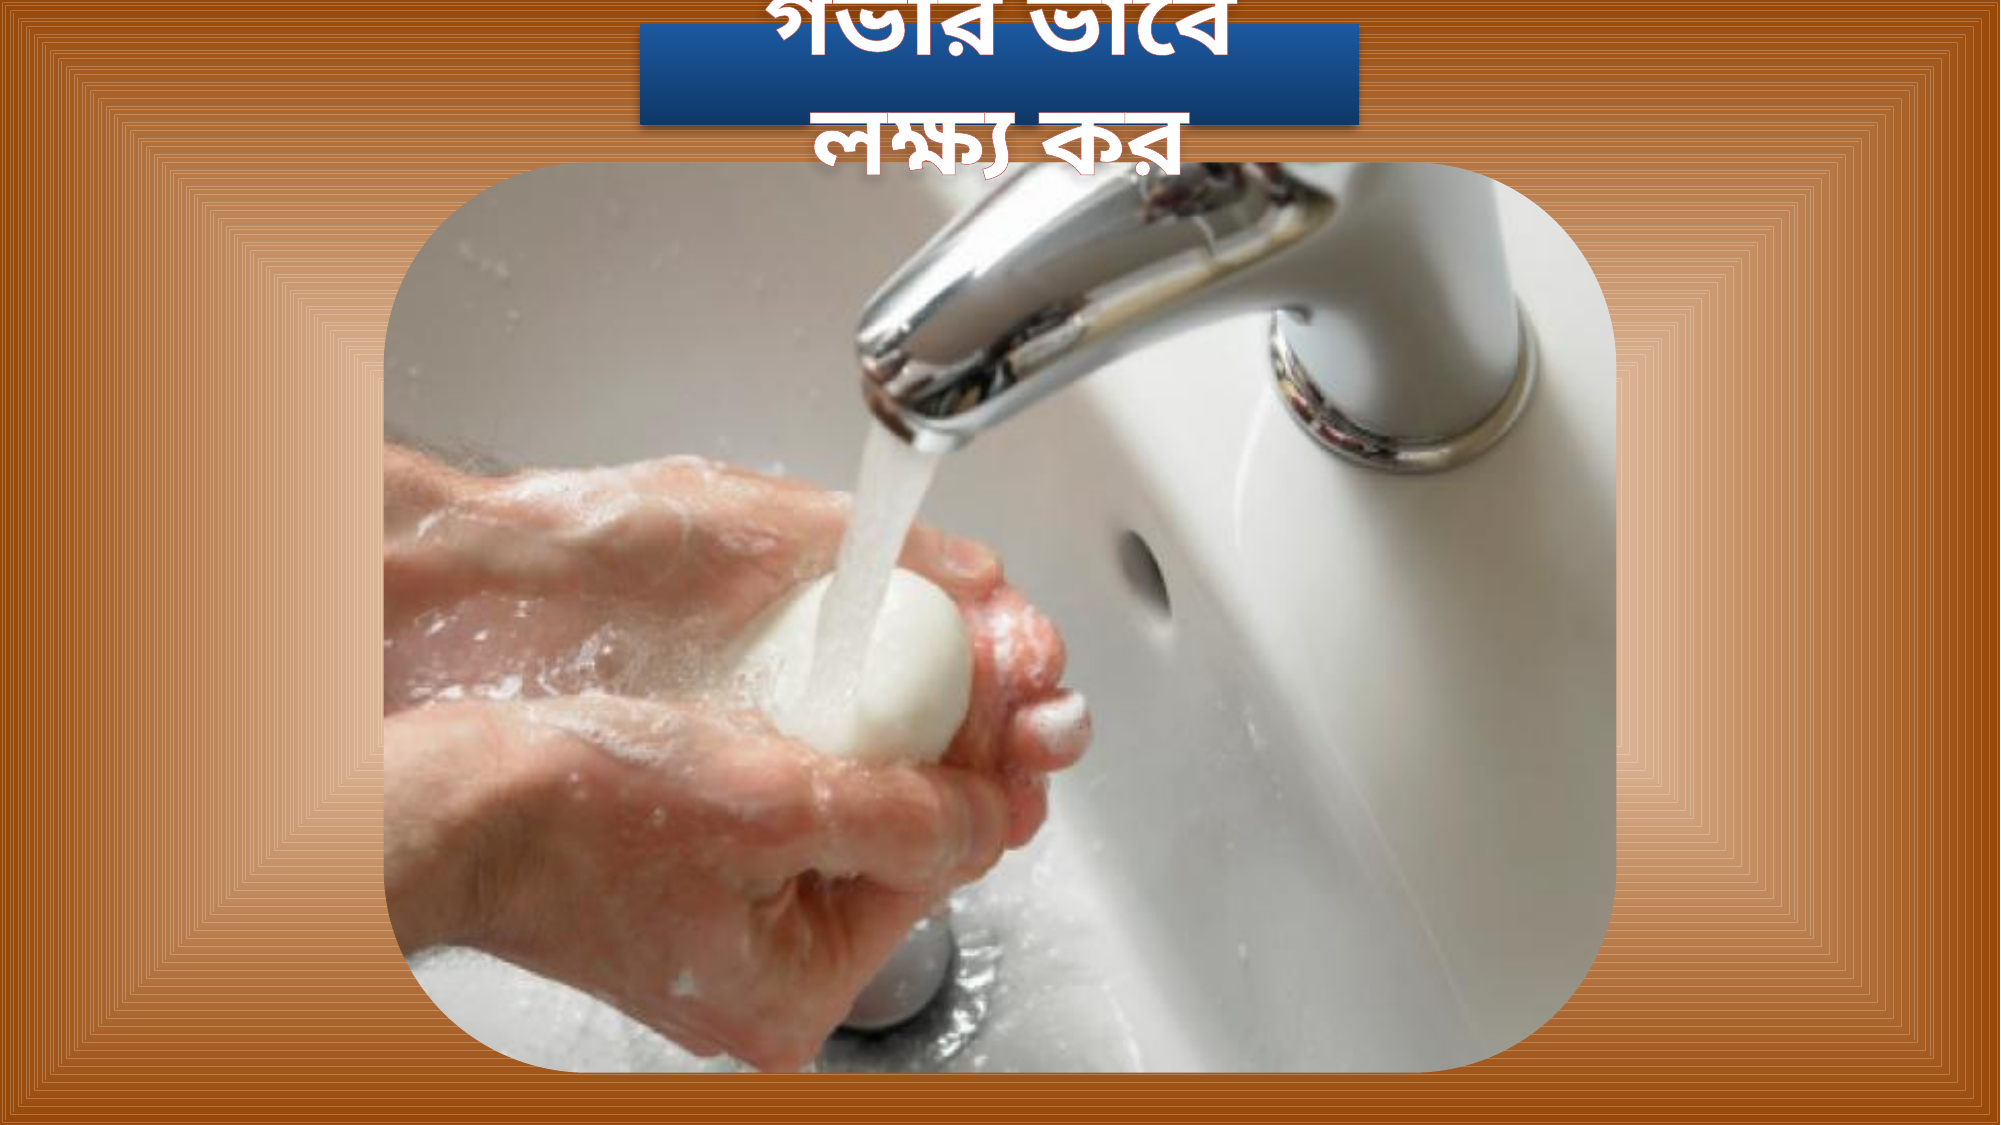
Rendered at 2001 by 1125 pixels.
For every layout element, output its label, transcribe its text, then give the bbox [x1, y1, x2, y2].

picture [383, 161, 1617, 1074]
text_box গভীর ভাবে লক্ষ্য কর [640, 24, 1360, 125]
